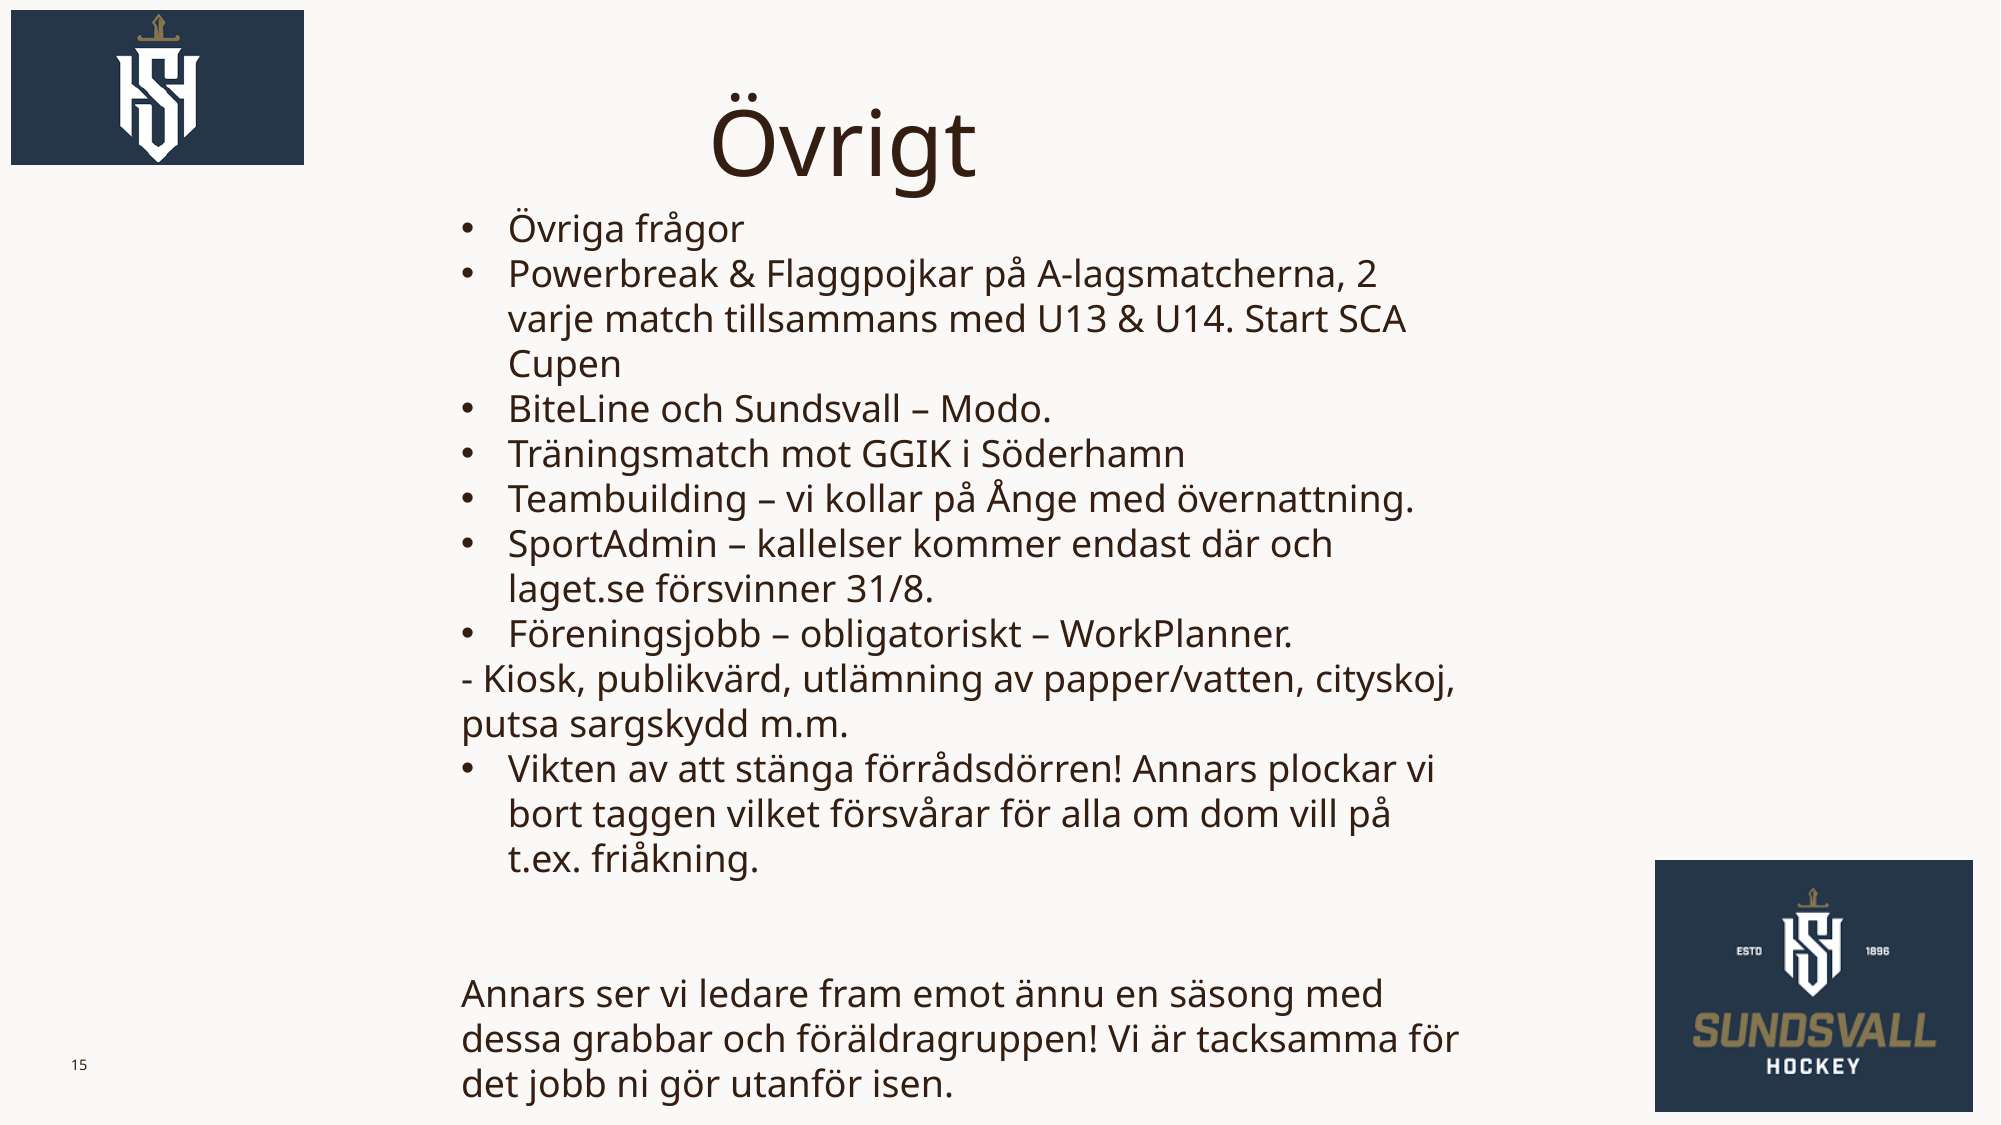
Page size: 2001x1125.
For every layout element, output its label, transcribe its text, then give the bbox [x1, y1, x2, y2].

text_box Övrigt [693, 77, 1017, 197]
slide_number 15 [70, 1046, 133, 1076]
picture [11, 10, 304, 165]
text_box Övriga frågor Powerbreak & Flaggpojkar på A-lagsmatcherna, 2 varje match tillsammans med U13 & U14. Start SCA Cupen BiteLine och Sundsvall – Modo. Träningsmatch mot GGIK i Söderhamn Teambuilding – vi kollar på Ånge med övernattning. SportAdmin – kallelser kommer endast där och laget.se försvinner 31/8. Föreningsjobb – obligatoriskt – WorkPlanner. - Kiosk, publikvärd, utlämning av papper/vatten, cityskoj, putsa sargskydd m.m. Vikten av att stänga förrådsdörren! Annars plockar vi bort taggen vilket försvårar för alla om dom vill på t.ex. friåkning. Annars ser vi ledare fram emot ännu en säsong med dessa grabbar och föräldragruppen! Vi är tacksamma för det jobb ni gör utanför isen. [446, 197, 1484, 1113]
picture [1655, 860, 1973, 1112]
